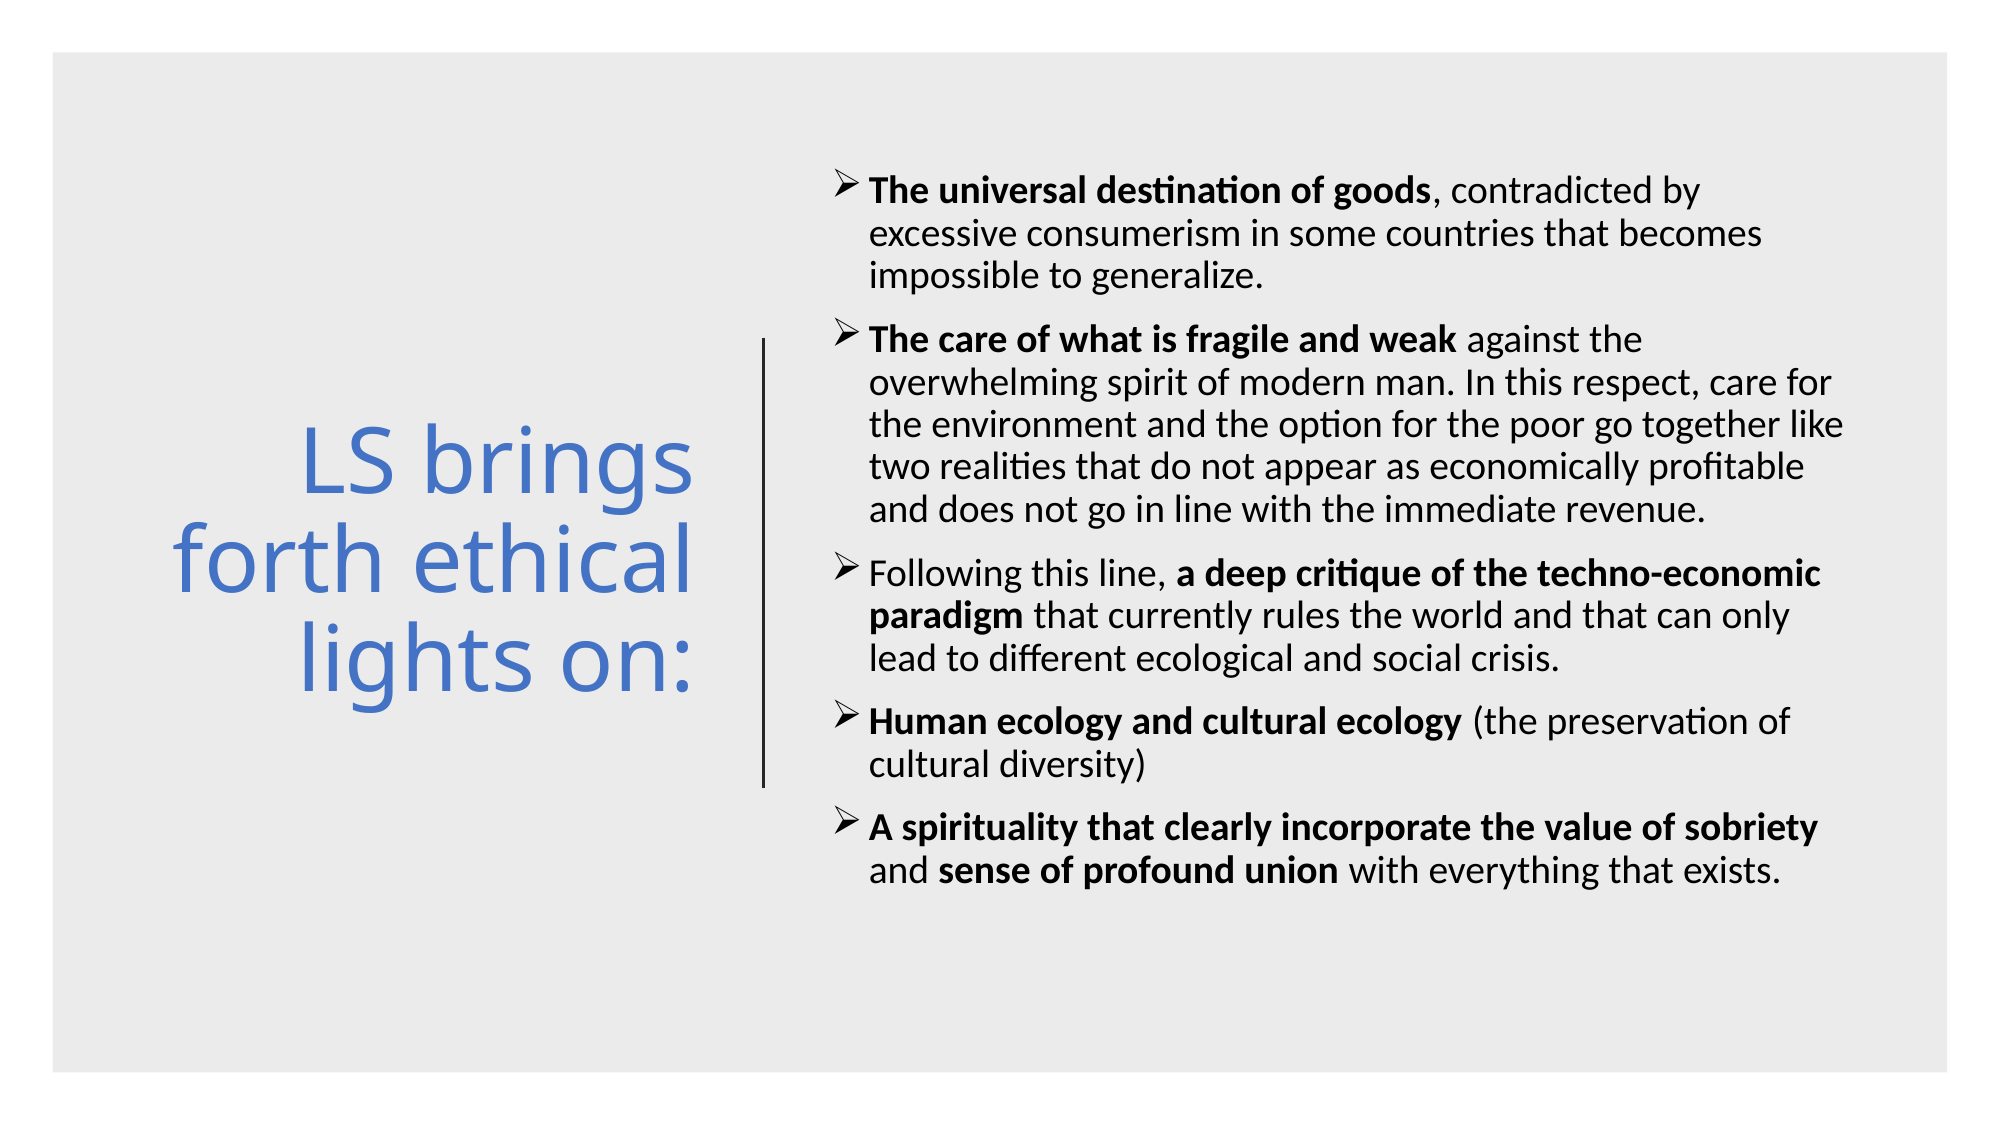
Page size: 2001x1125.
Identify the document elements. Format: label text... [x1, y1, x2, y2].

title LS brings forth ethical lights on: [137, 158, 711, 967]
text_box [52, 51, 1948, 1073]
list The universal destination of goods, contradicted by excessive consumerism in some countries that becomes impossible to generalize. The care of what is fragile and weak against the overwhelming spirit of modern man. In this respect, care for the environment and the option for the poor go together like two realities that do not appear as economically profitable and does not go in line with the immediate revenue. Following this line, a deep critique of the techno-economic paradigm that currently rules the world and that can only lead to different ecological and social crisis. Human ecology and cultural ecology (the preservation of cultural diversity) A spirituality that clearly incorporate the value of sobriety and sense of profound union with everything that exists. [816, 158, 1863, 967]
